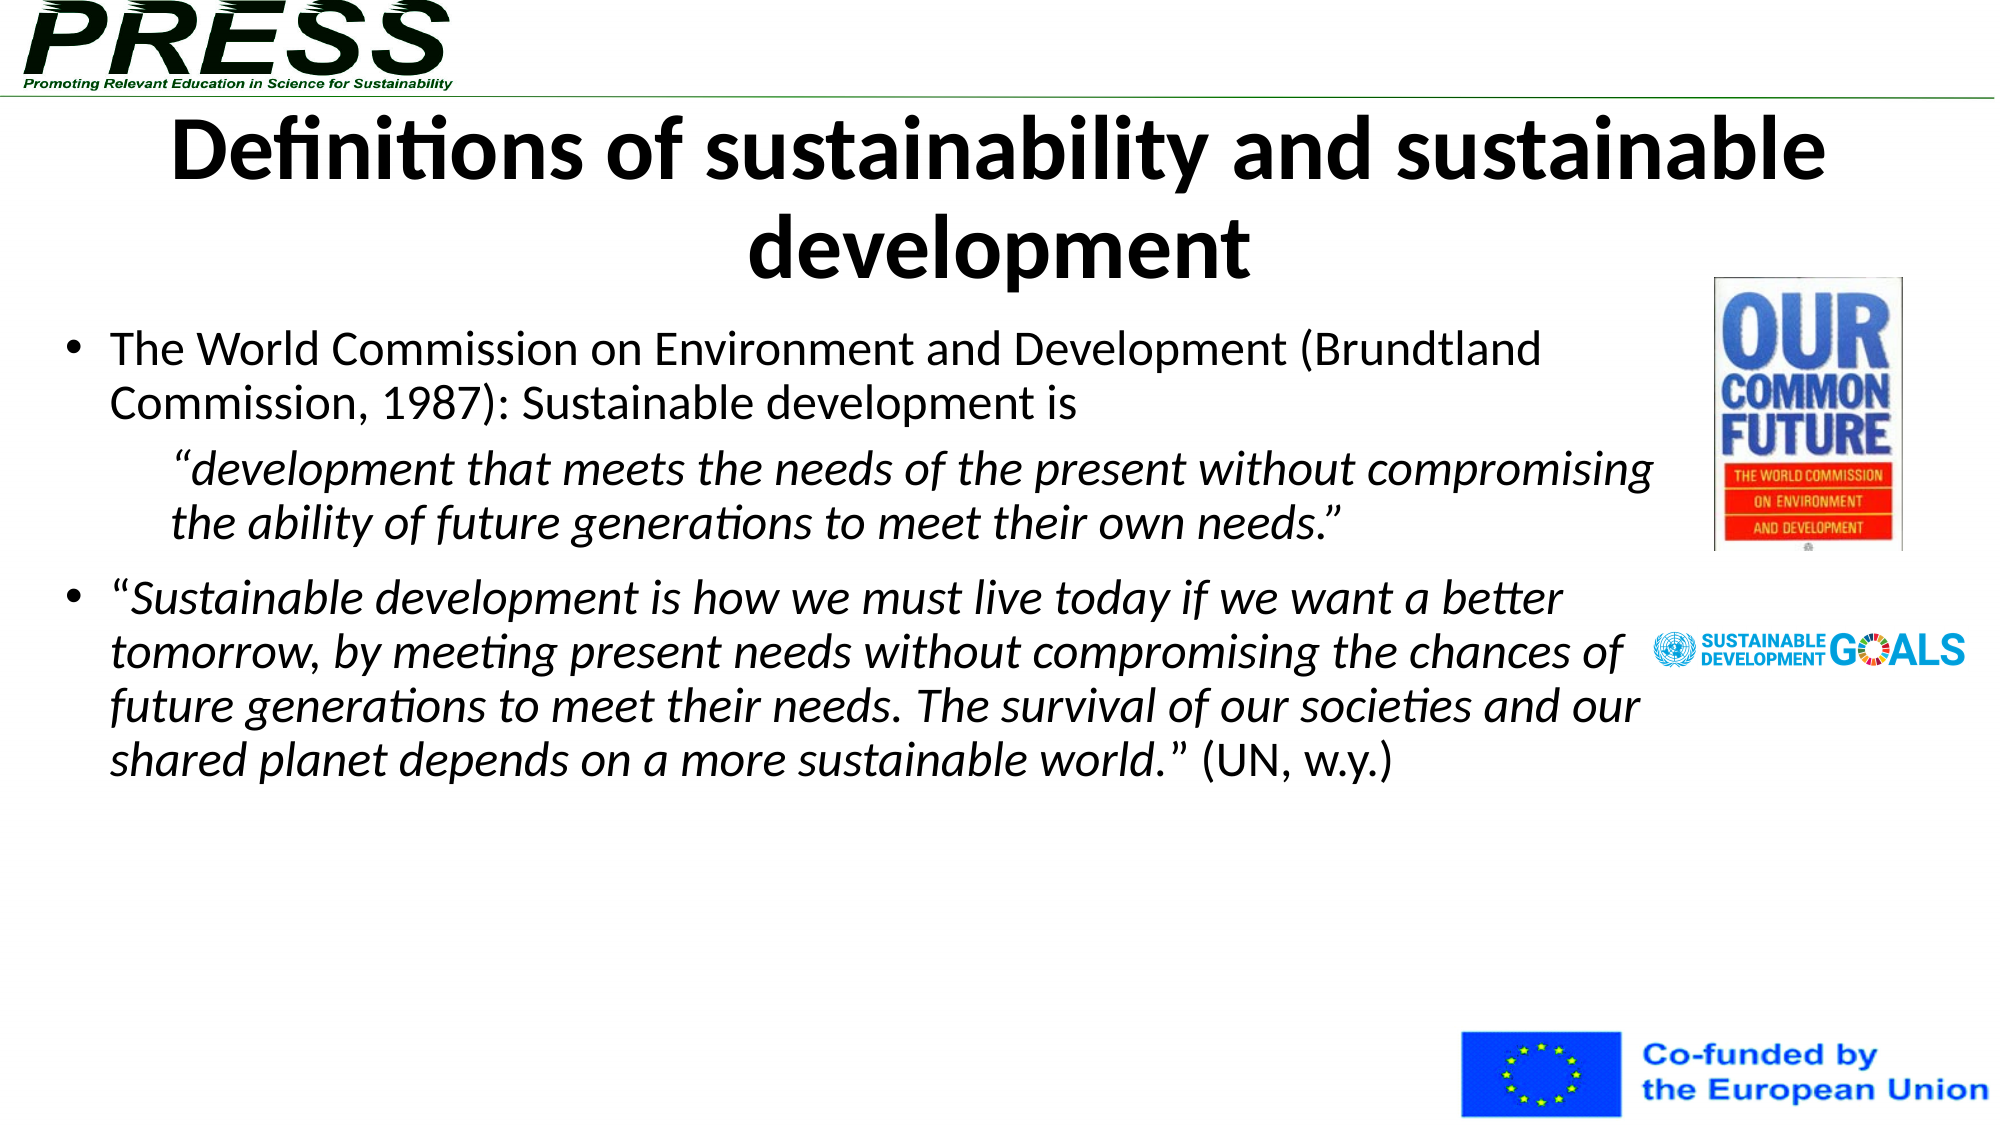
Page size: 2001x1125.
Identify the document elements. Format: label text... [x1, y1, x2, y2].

picture [0, 0, 2001, 1125]
text_box Definitions of sustainability and sustainable development [0, 59, 2000, 339]
list The World Commission on Environment and Development (Brundtland Commission, 1987): Sustainable development is “development that meets the needs of the present without compromising the ability of future generations to meet their own needs.” “Sustainable development is how we must live today if we want a better tomorrow, by meeting present needs without compromising the chances of future generations to meet their needs. The survival of our societies and our shared planet depends on a more sustainable world.” (UN, w.y.) [50, 339, 1686, 1029]
